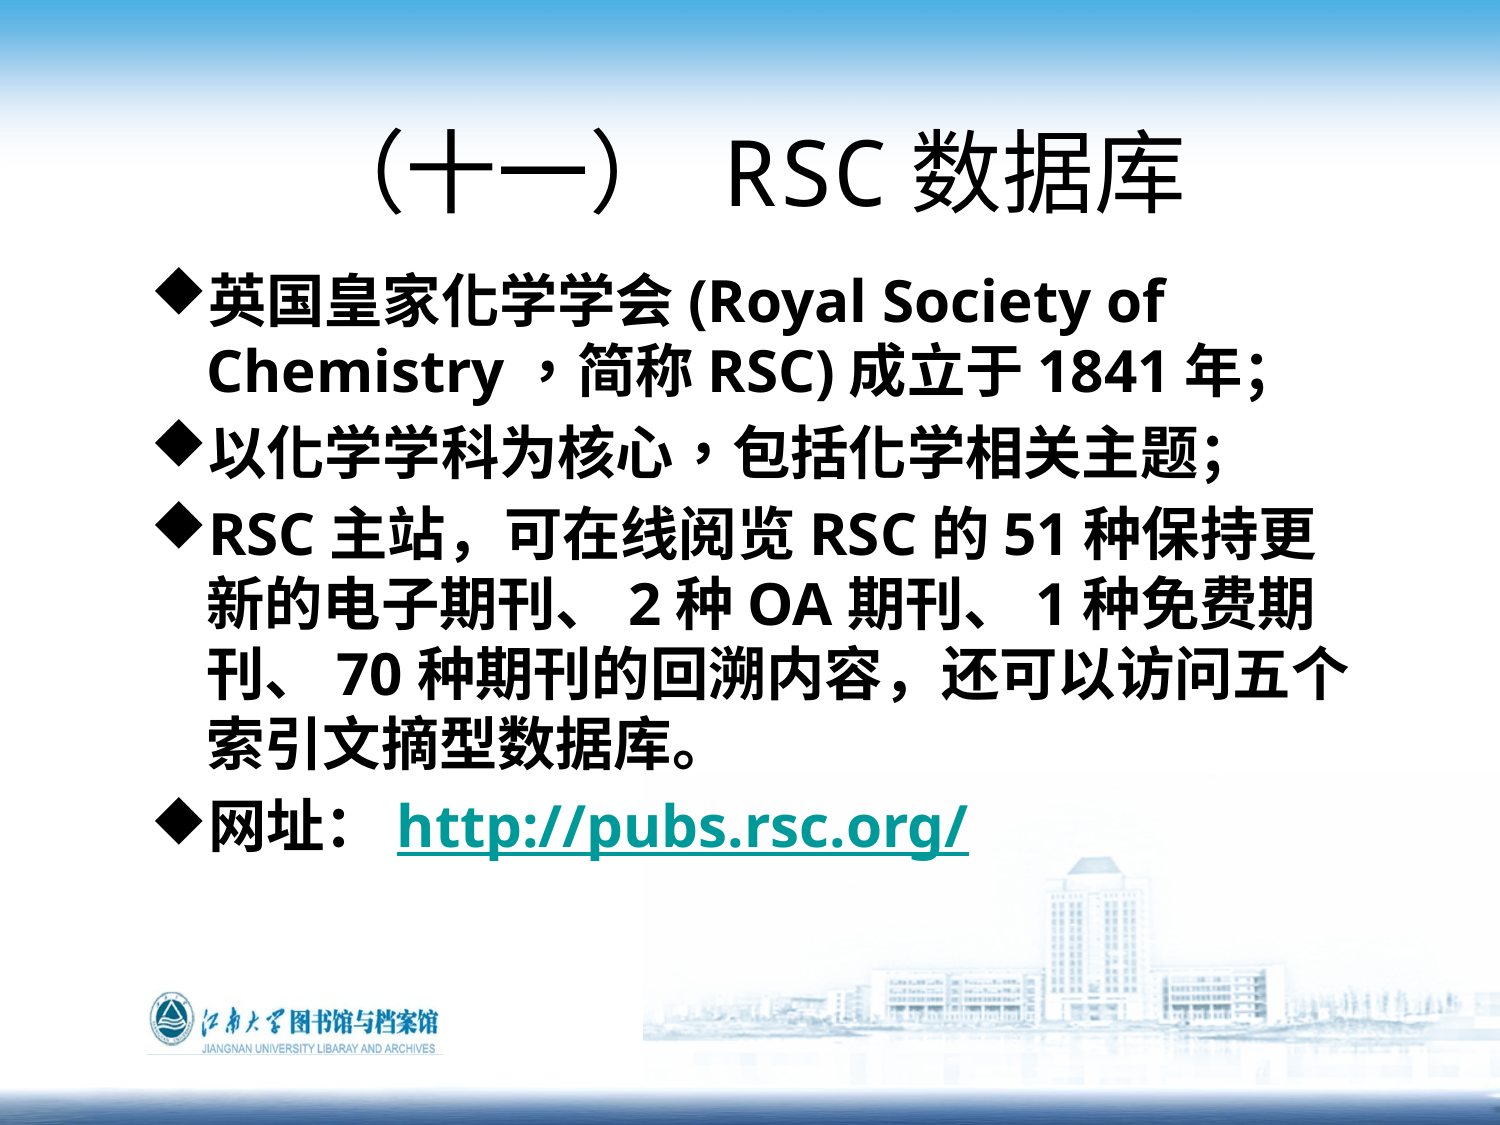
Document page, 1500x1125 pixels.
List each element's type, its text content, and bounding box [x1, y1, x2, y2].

list 英国皇家化学学会(Royal Society of Chemistry，简称RSC)成立于1841年； 以化学学科为核心，包括化学相关主题； RSC主站，可在线阅览RSC的51种保持更新的电子期刊、2种OA期刊、1种免费期刊、70种期刊的回溯内容，还可以访问五个索引文摘型数据库。 网址：http://pubs.rsc.org/ [134, 256, 1369, 913]
title （十一） RSC数据库 [75, 45, 1425, 233]
picture [0, 0, 1500, 186]
picture [147, 984, 443, 1055]
picture [0, 774, 1500, 1125]
